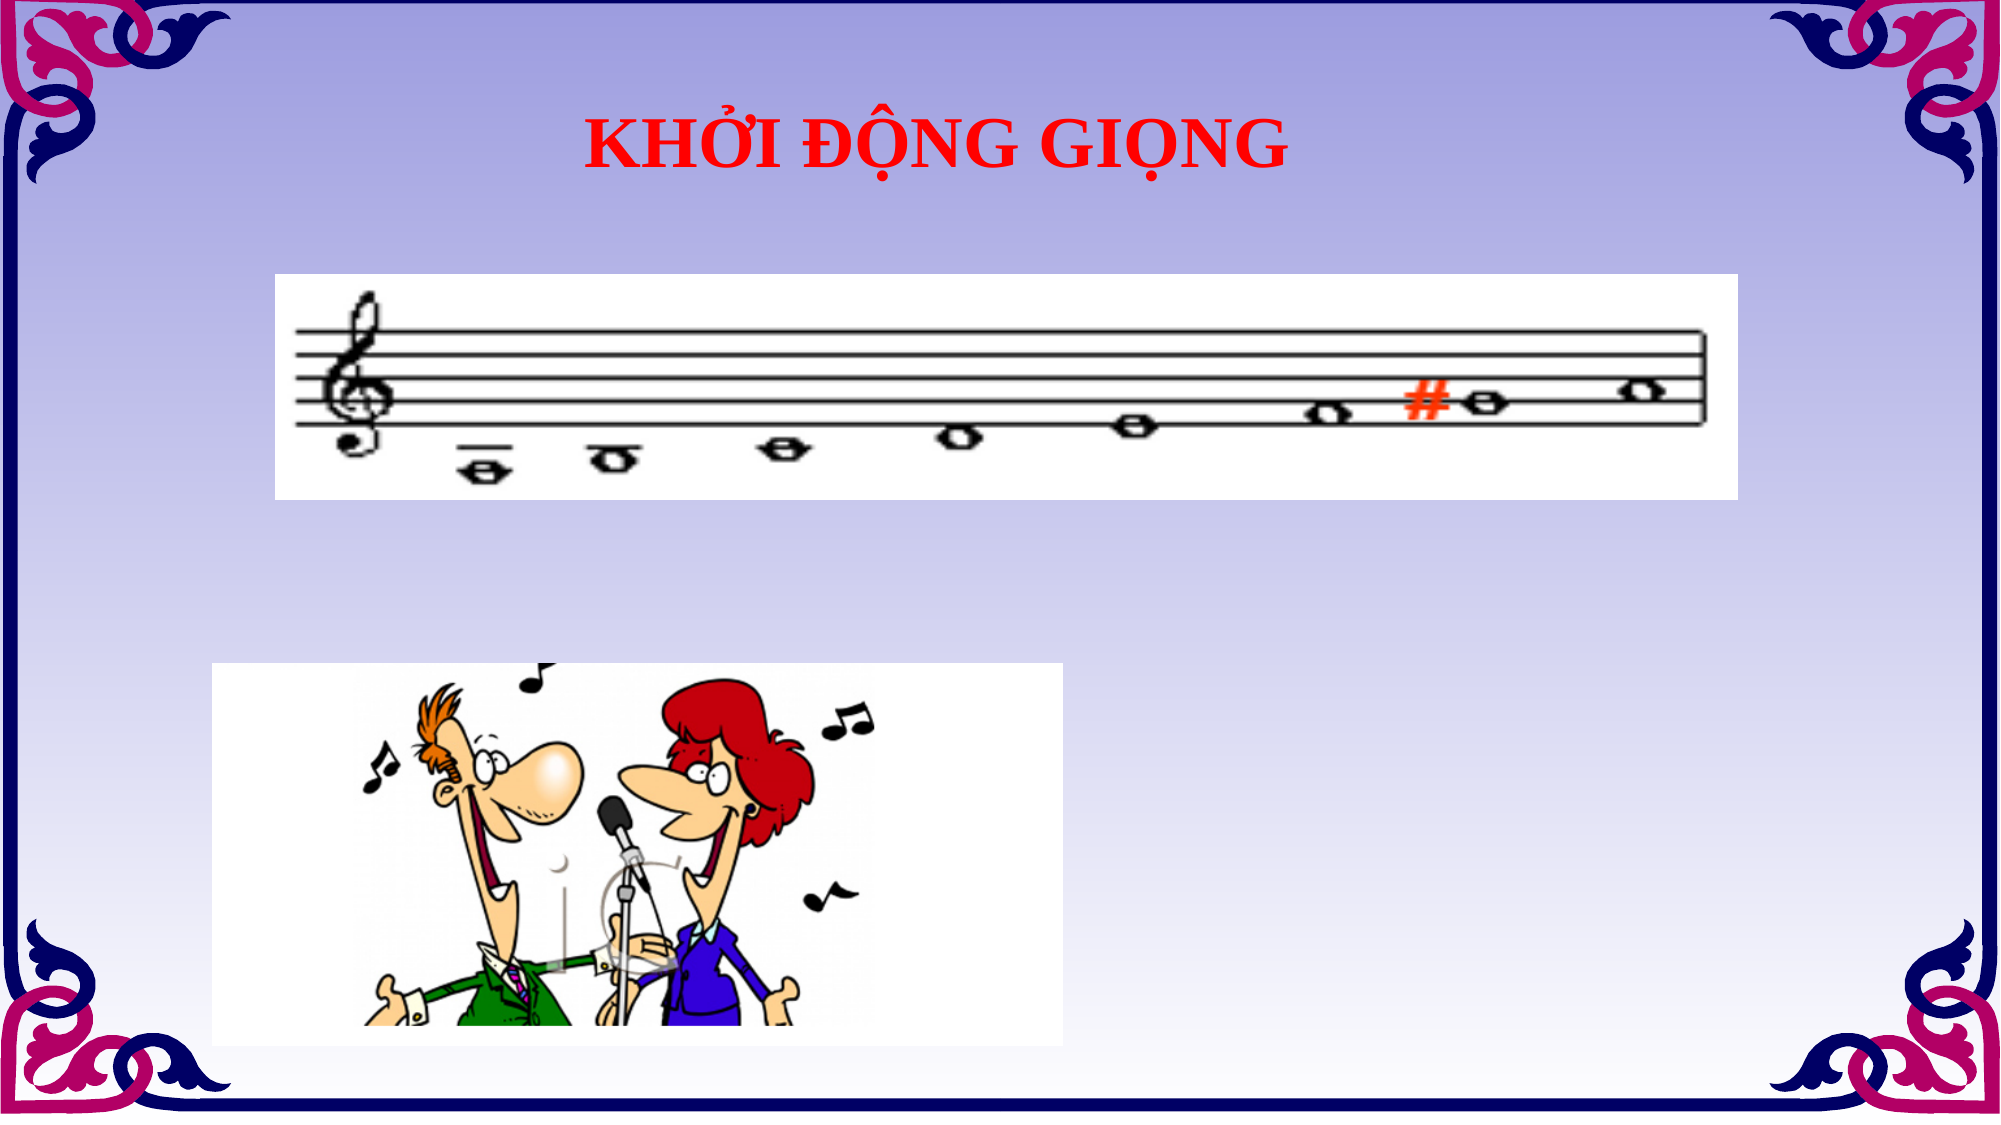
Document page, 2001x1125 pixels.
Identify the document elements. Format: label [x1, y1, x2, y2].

text_box [0, 0, 2000, 1114]
picture [274, 274, 1738, 501]
picture [212, 663, 1063, 1047]
